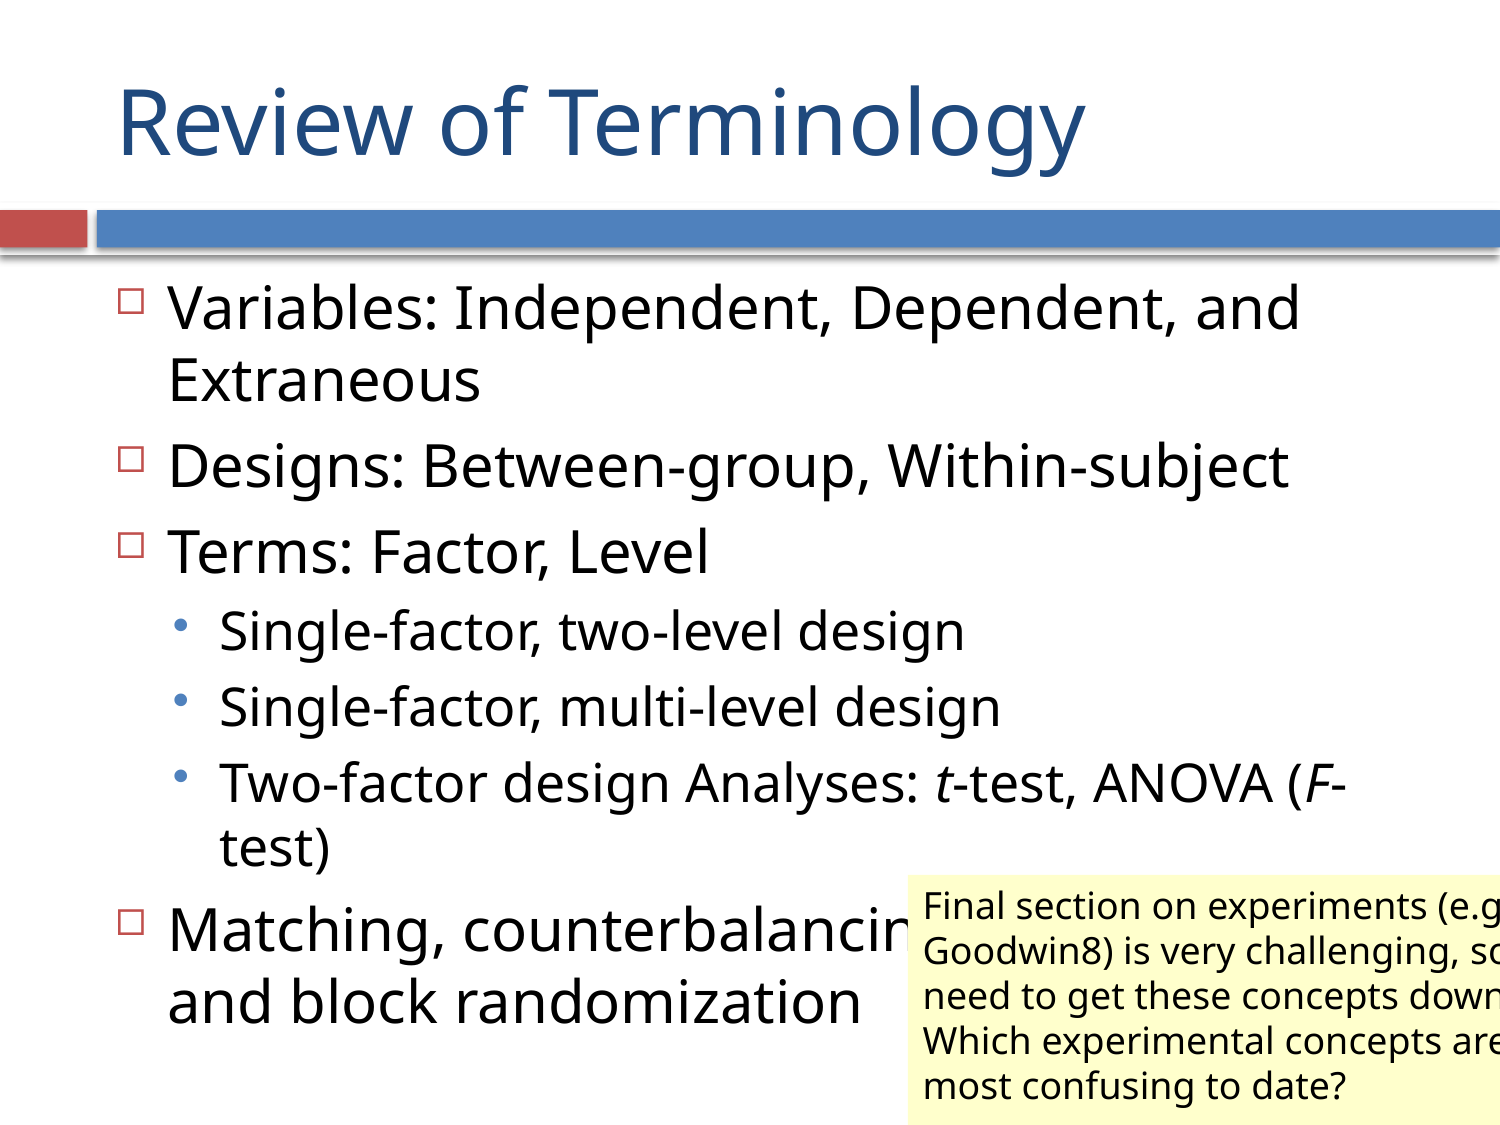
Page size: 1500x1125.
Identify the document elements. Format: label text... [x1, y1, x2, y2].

list Variables: Independent, Dependent, and Extraneous Designs: Between-group, Within-subject Terms: Factor, Level Single-factor, two-level design Single-factor, multi-level design Two-factor design Analyses: t-test, ANOVA (F-test) Matching, counterbalancing, and block randomization [100, 262, 1438, 1050]
text_box Final section on experiments (e.g., Goodwin8) is very challenging, so need to get these concepts down. Which experimental concepts are most confusing to date? [907, 874, 1500, 1125]
title Review of Terminology [100, 37, 1438, 200]
